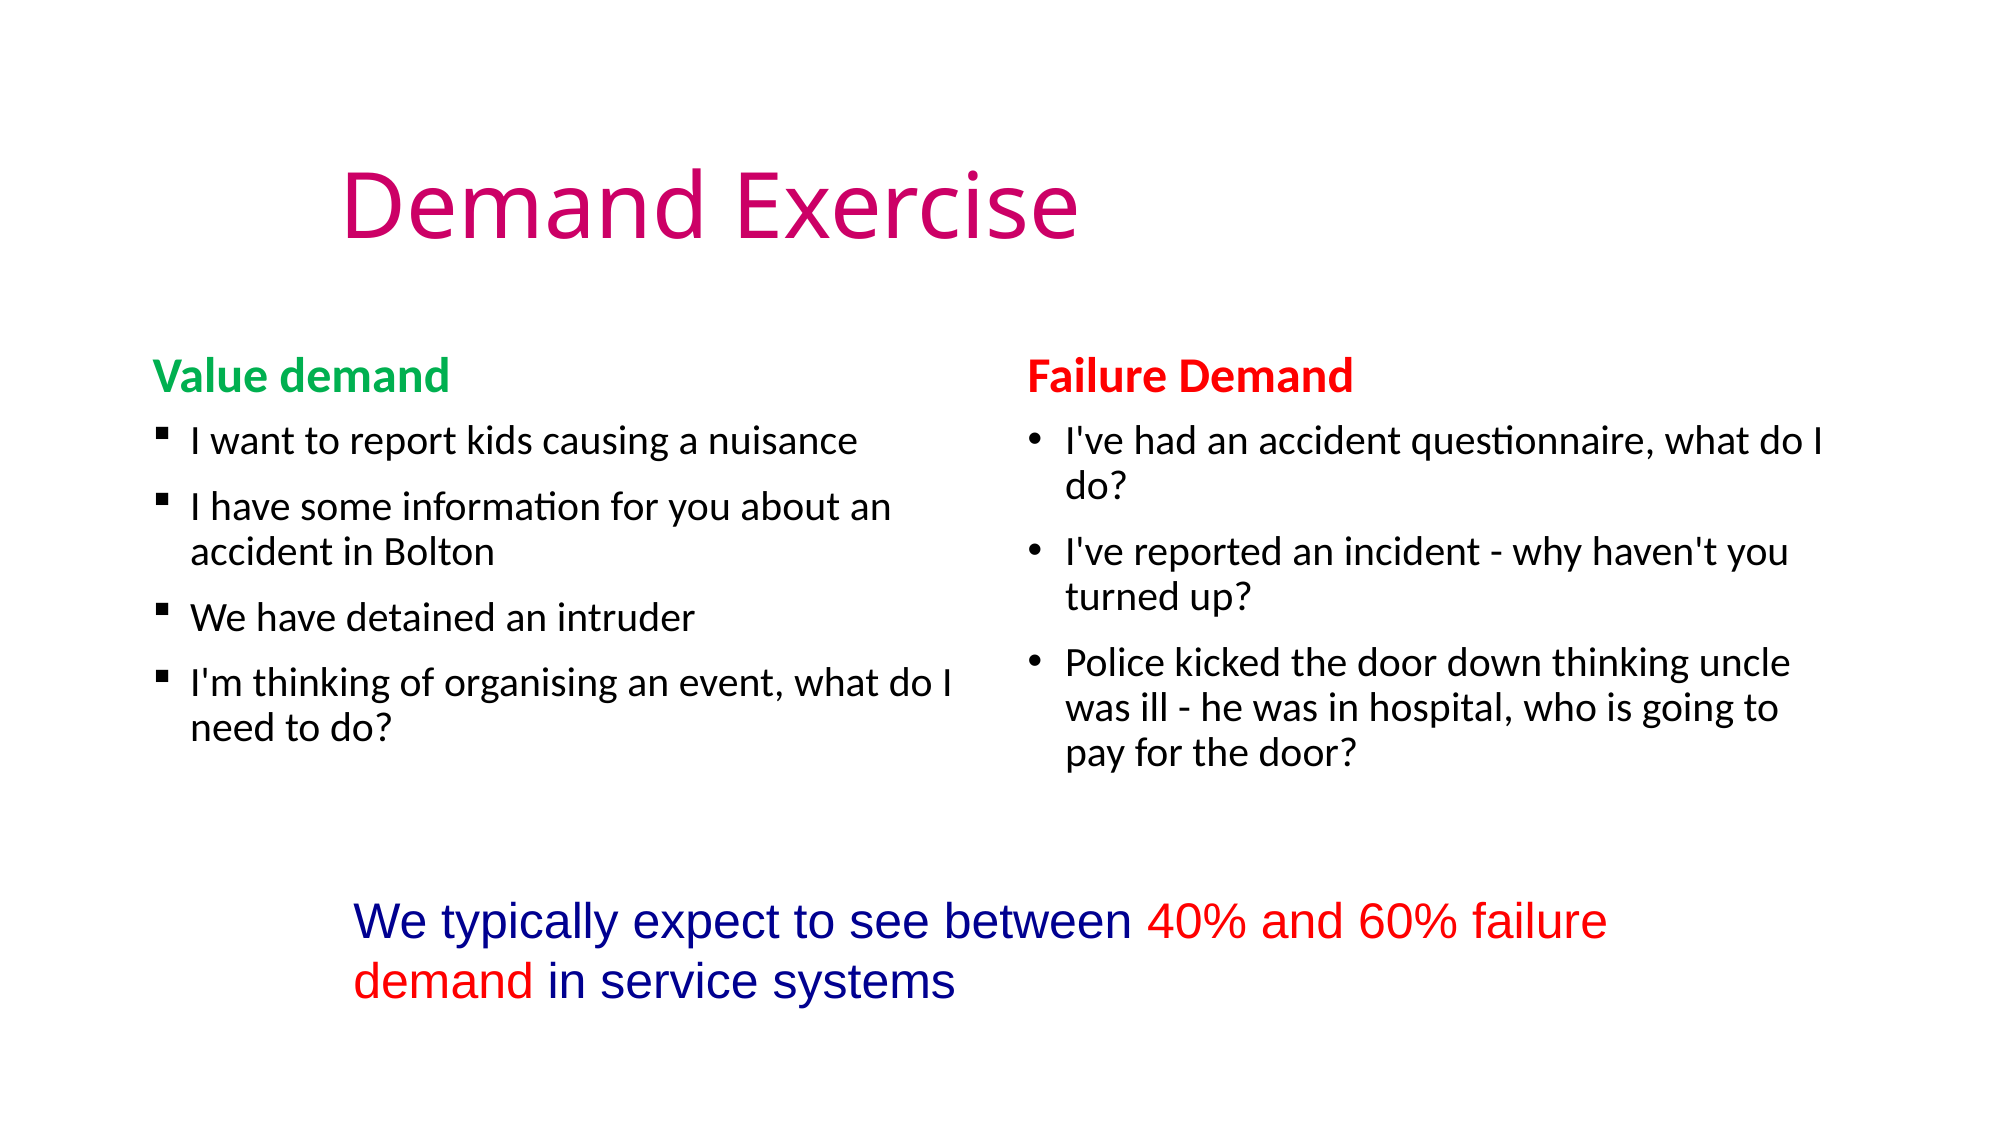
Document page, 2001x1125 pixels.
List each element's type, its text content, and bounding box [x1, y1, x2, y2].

text_box We typically expect to see between 40% and 60% failure demand in service systems [338, 881, 1662, 1017]
list Failure Demand [1012, 275, 1863, 410]
list I want to report kids causing a nuisance I have some information for you about an accident in Bolton We have detained an intruder I'm thinking of organising an event, what do I need to do? [137, 410, 984, 1016]
list Value demand [137, 275, 984, 410]
list I've had an accident questionnaire, what do I do? I've reported an incident - why haven't you turned up? Police kicked the door down thinking uncle was ill - he was in hospital, who is going to pay for the door? [1012, 410, 1863, 1016]
title Demand Exercise [324, 115, 1675, 303]
